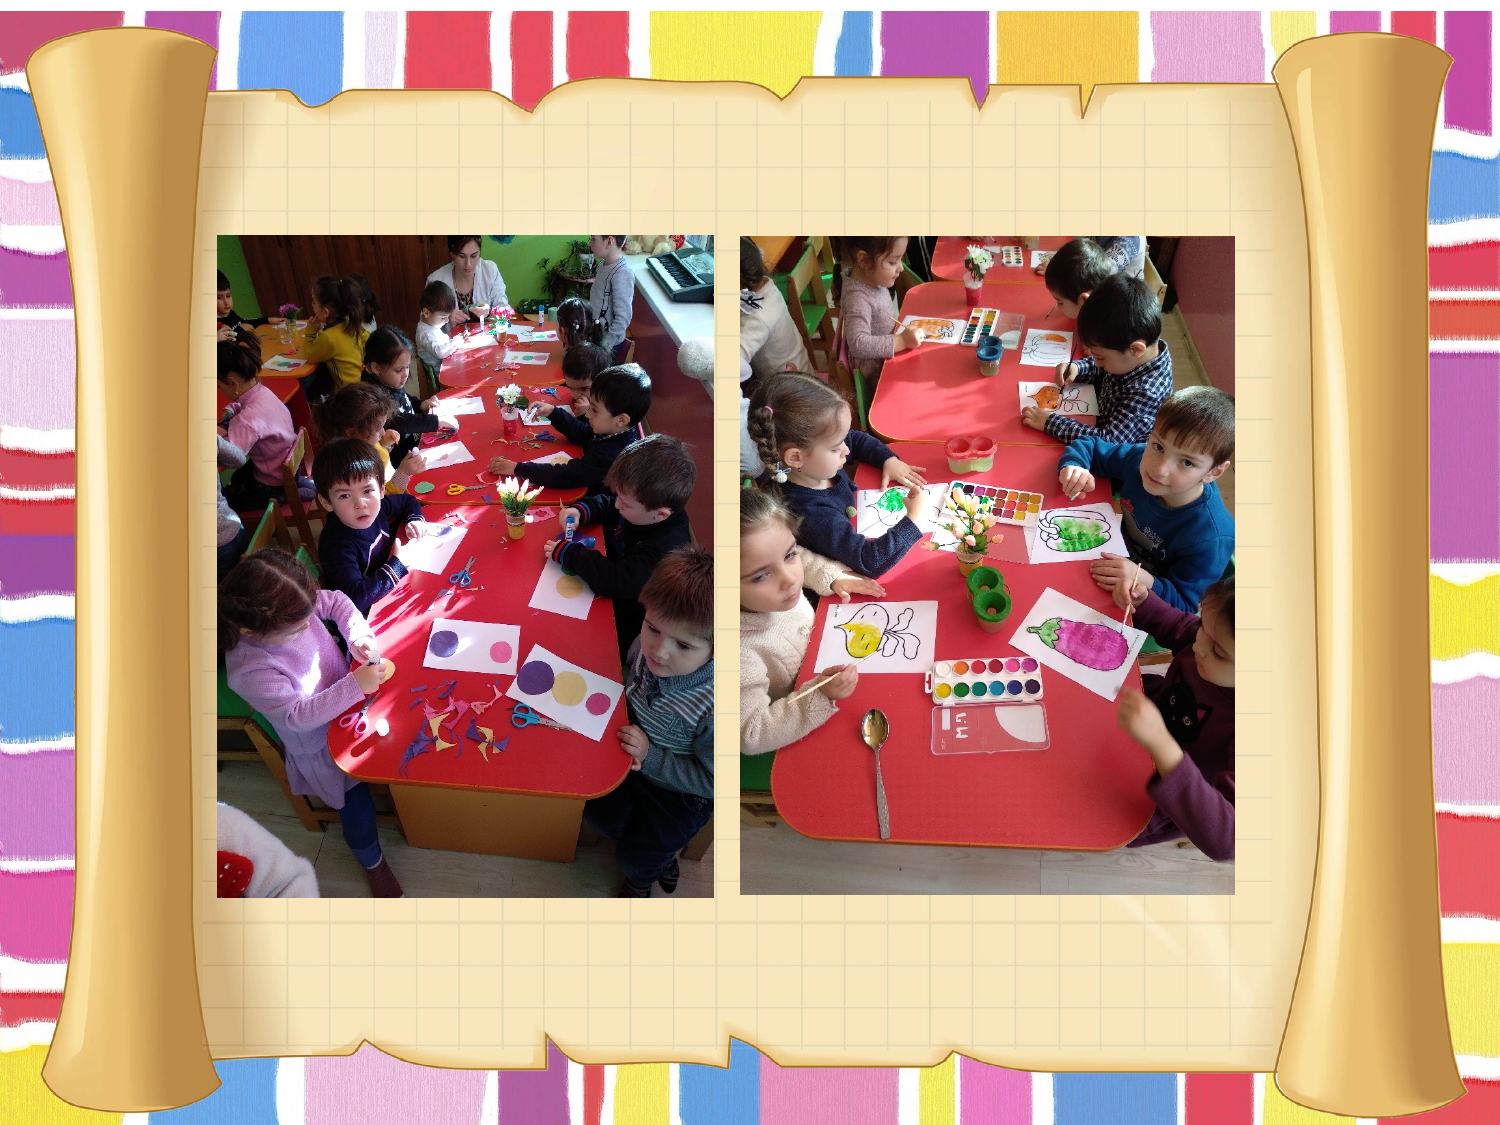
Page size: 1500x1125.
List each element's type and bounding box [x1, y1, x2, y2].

picture [216, 235, 714, 898]
list [0, 11, 1500, 1125]
picture [739, 235, 1235, 896]
